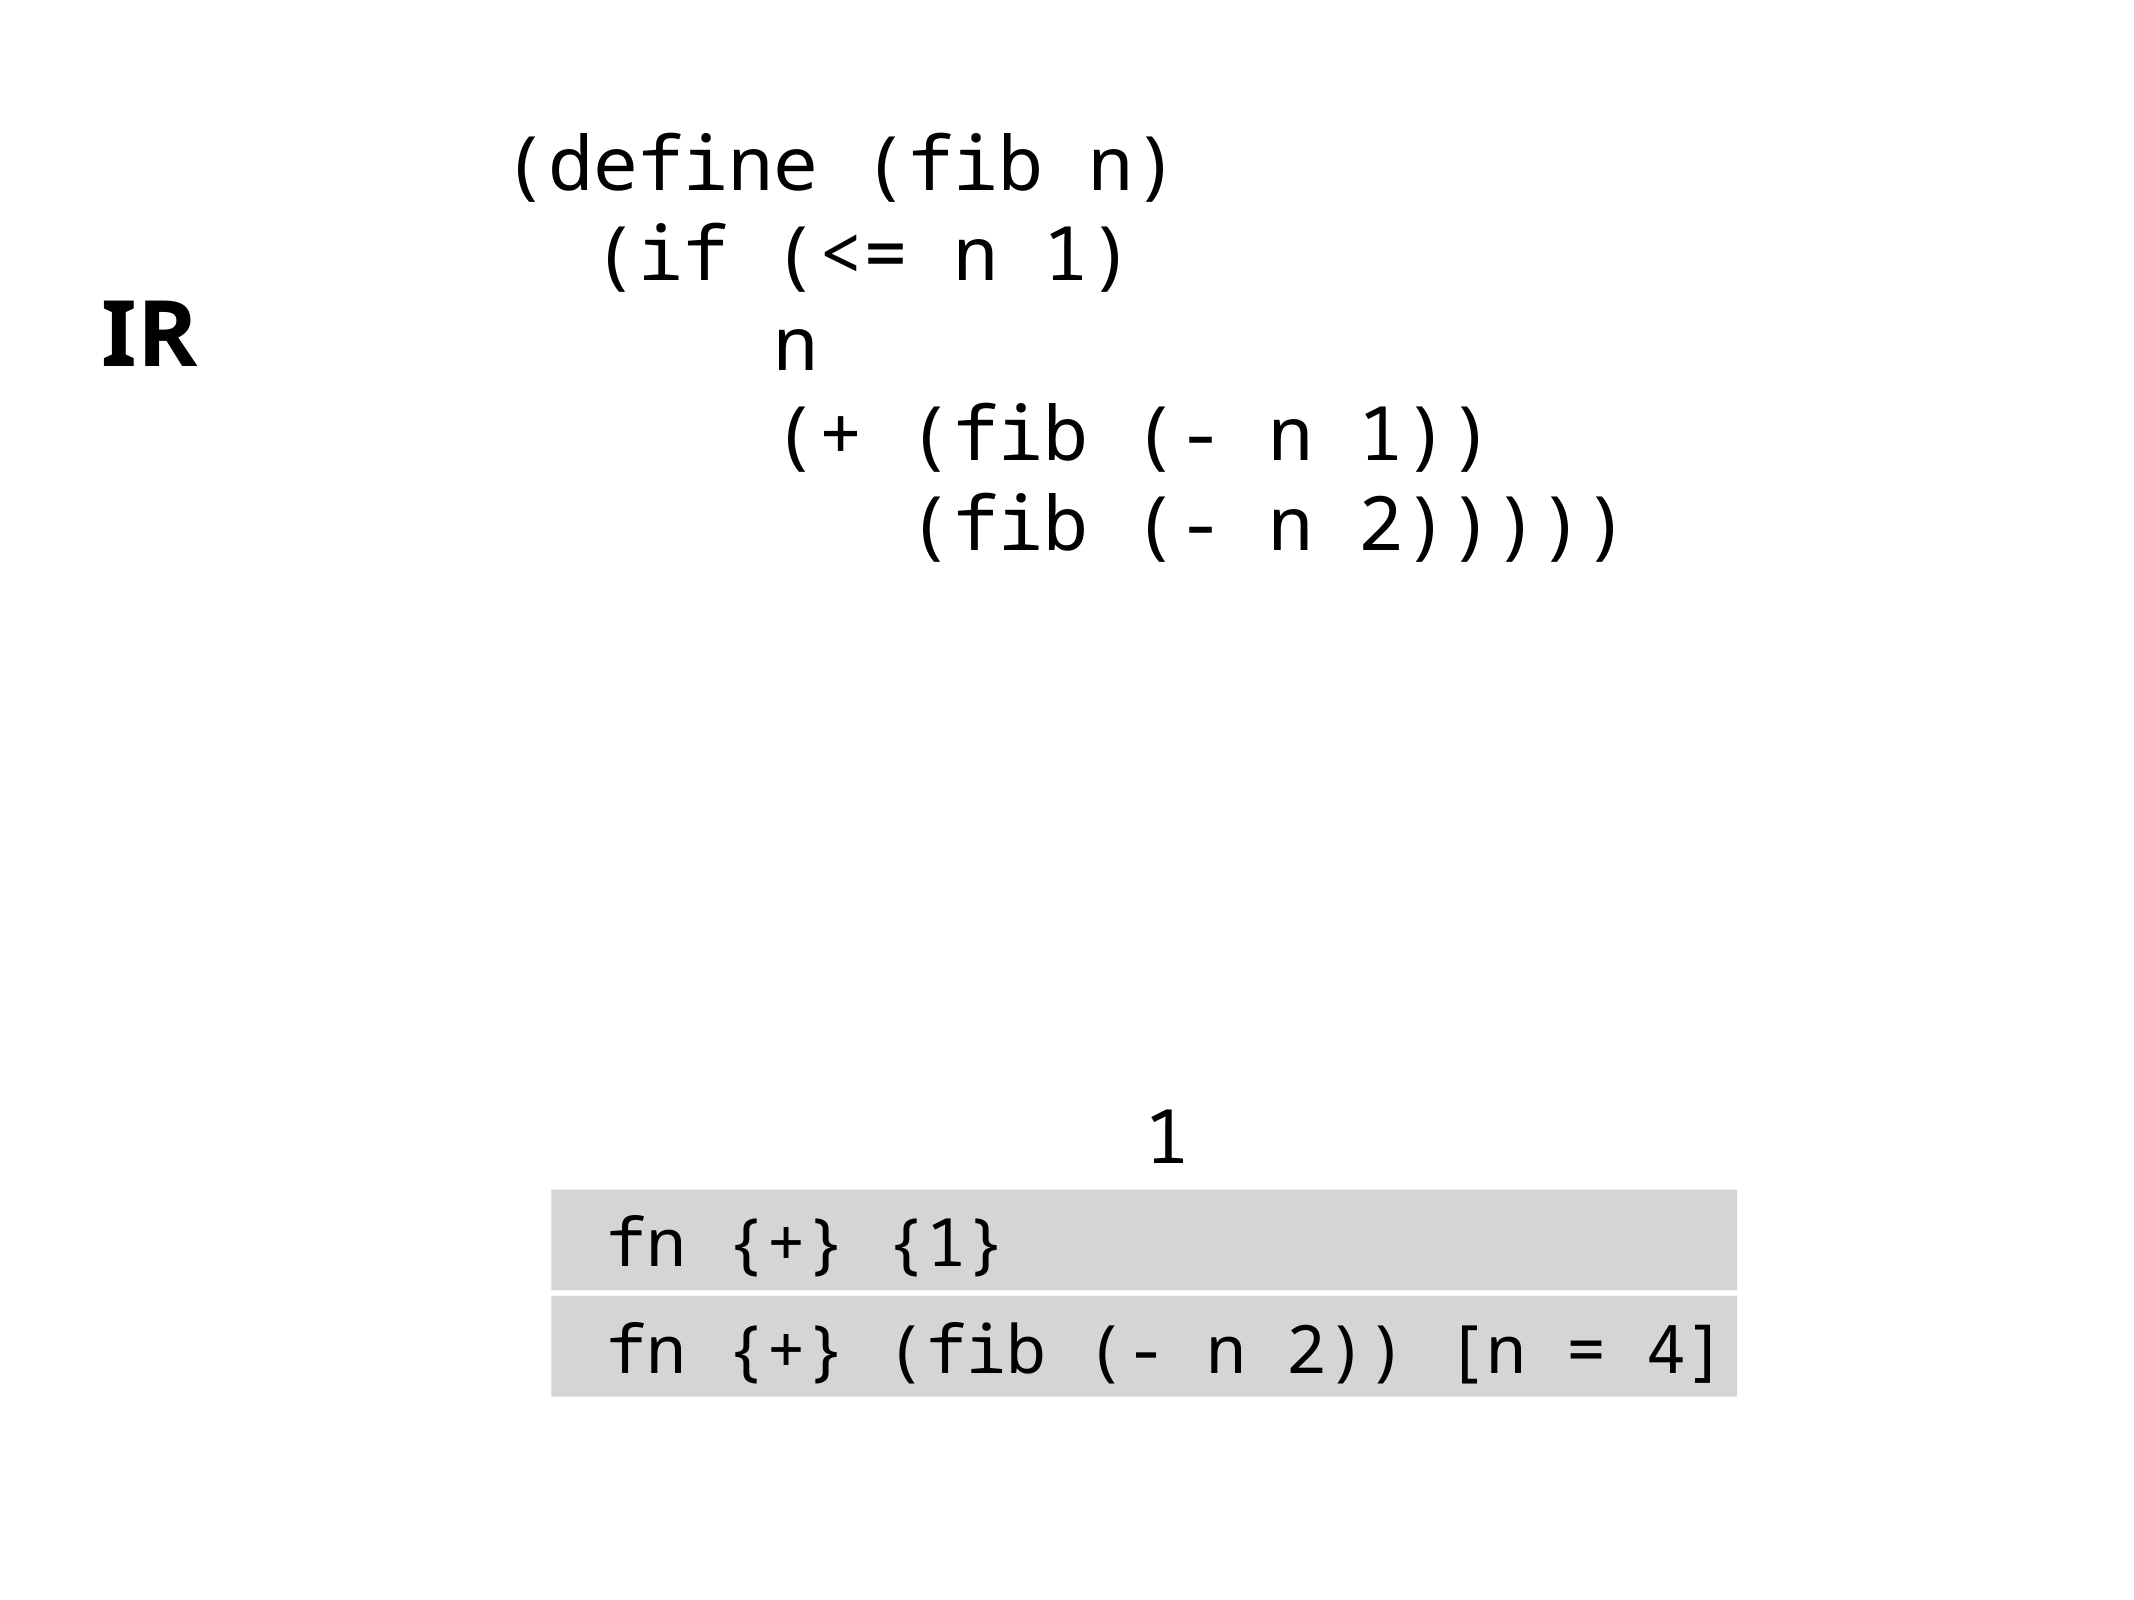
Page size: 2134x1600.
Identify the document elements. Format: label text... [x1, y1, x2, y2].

text_box (define (fib n) (if (<= n 1) n (+ (fib (- n 1)) (fib (- n 2))))) [495, 107, 1638, 575]
text_box [551, 1189, 1738, 1291]
text_box fn {+} {1} [598, 1191, 1016, 1289]
text_box [551, 1295, 1738, 1397]
text_box IR [93, 266, 207, 393]
text_box 1 [1135, 1079, 1198, 1187]
text_box fn {+} (fib (- n 2)) [n = 4] [598, 1298, 1736, 1395]
